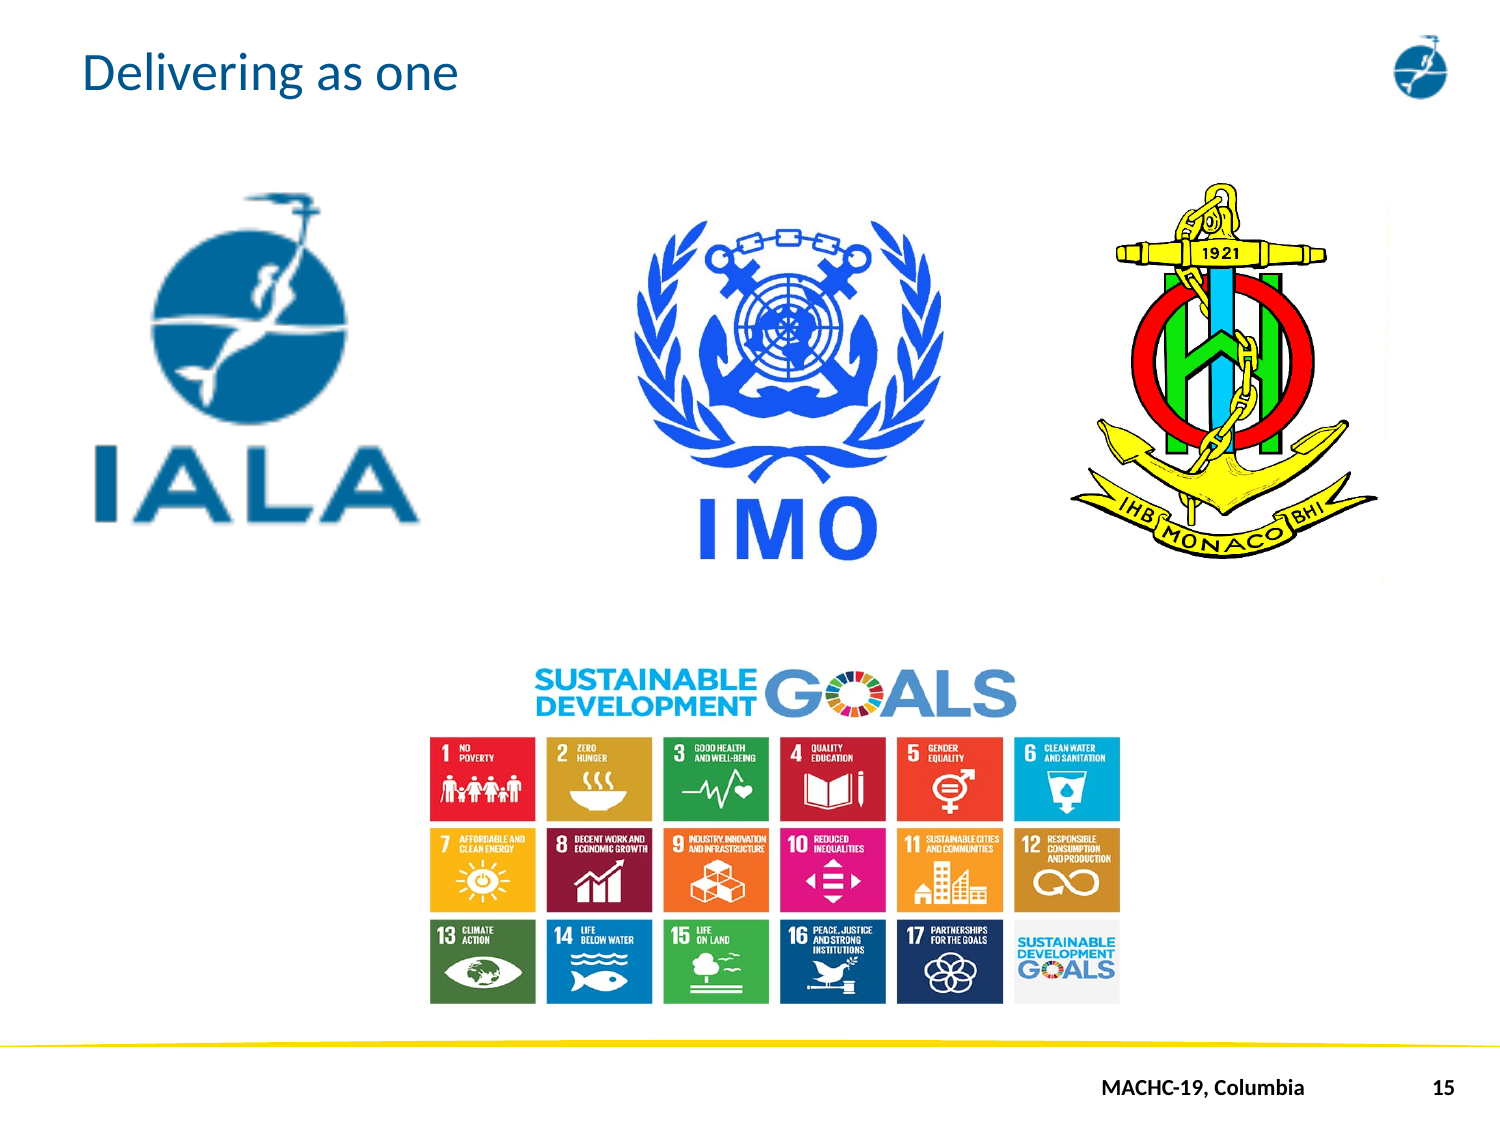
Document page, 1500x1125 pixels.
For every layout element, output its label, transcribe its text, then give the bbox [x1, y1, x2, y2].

picture [525, 208, 1043, 580]
picture [1047, 168, 1391, 584]
picture [348, 646, 1188, 1023]
footer MACHC-19, Columbia [466, 1046, 1306, 1125]
slide_number 15 [1387, 1046, 1500, 1125]
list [0, 84, 505, 599]
title Delivering as one [82, 42, 1359, 101]
